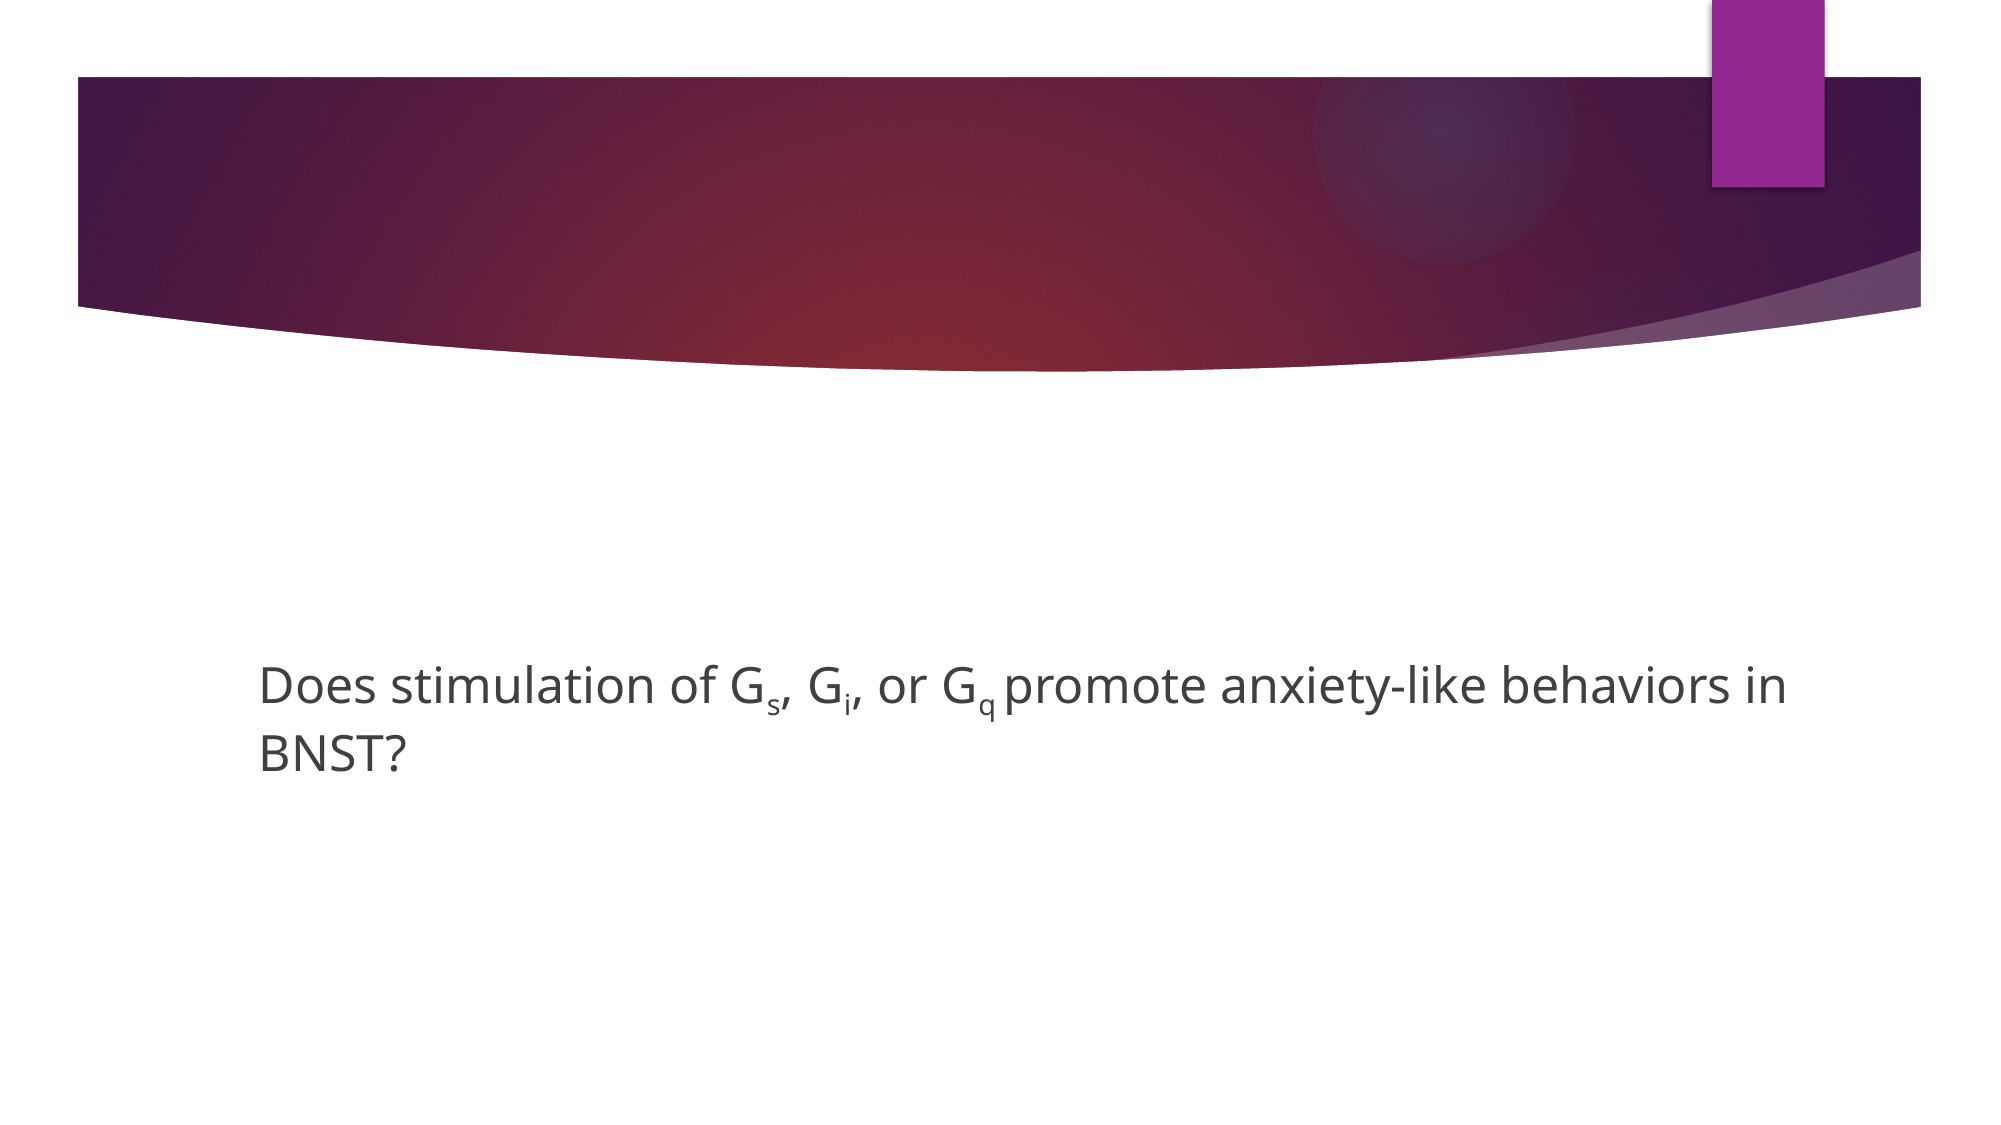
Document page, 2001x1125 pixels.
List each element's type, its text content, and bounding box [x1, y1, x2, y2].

list Does stimulation of Gs, Gi, or Gq promote anxiety-like behaviors in BNST? [243, 448, 1840, 1009]
